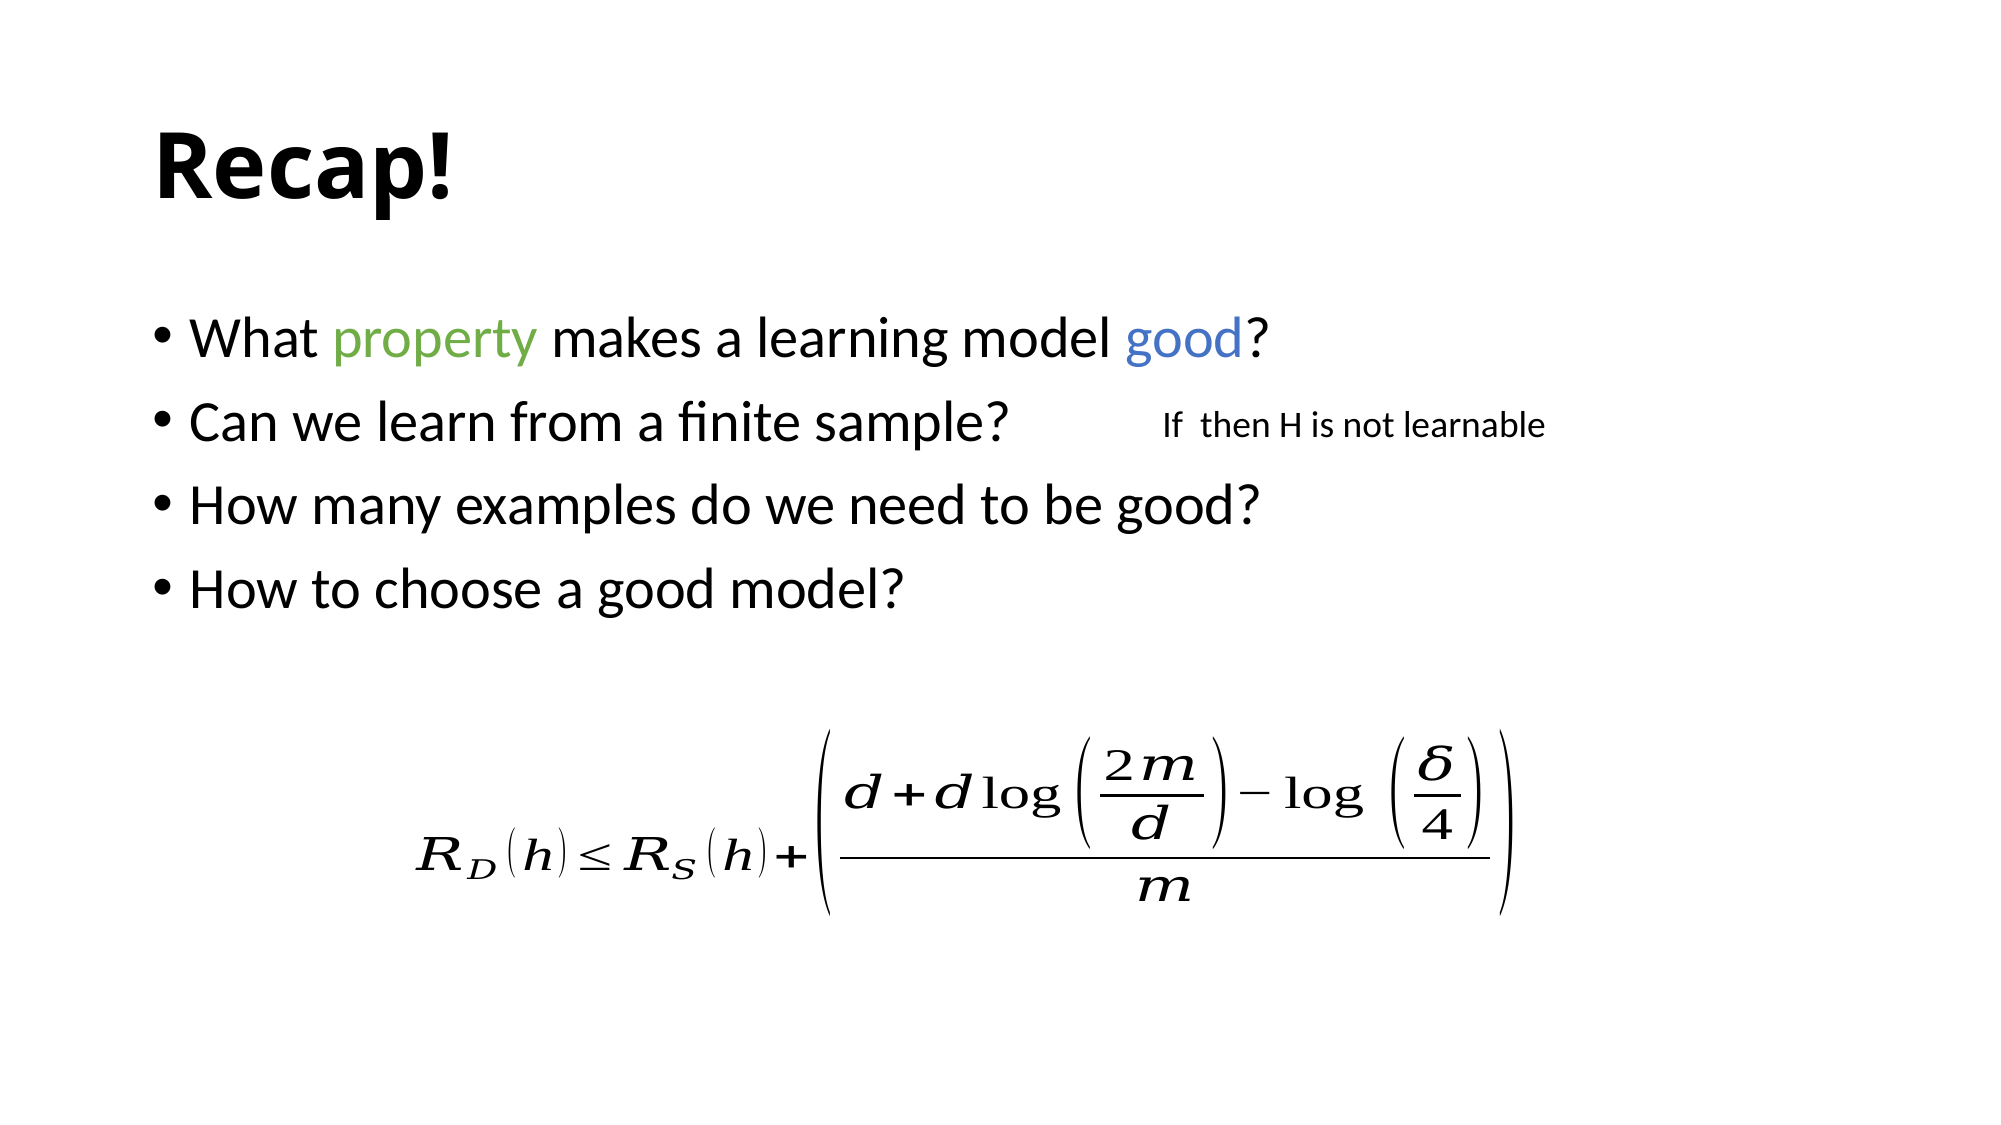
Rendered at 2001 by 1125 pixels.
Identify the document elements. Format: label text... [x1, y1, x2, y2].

title Recap! [137, 59, 1863, 278]
list What property makes a learning model good? Can we learn from a finite sample? How many examples do we need to be good? How to choose a good model? [137, 299, 1863, 1014]
